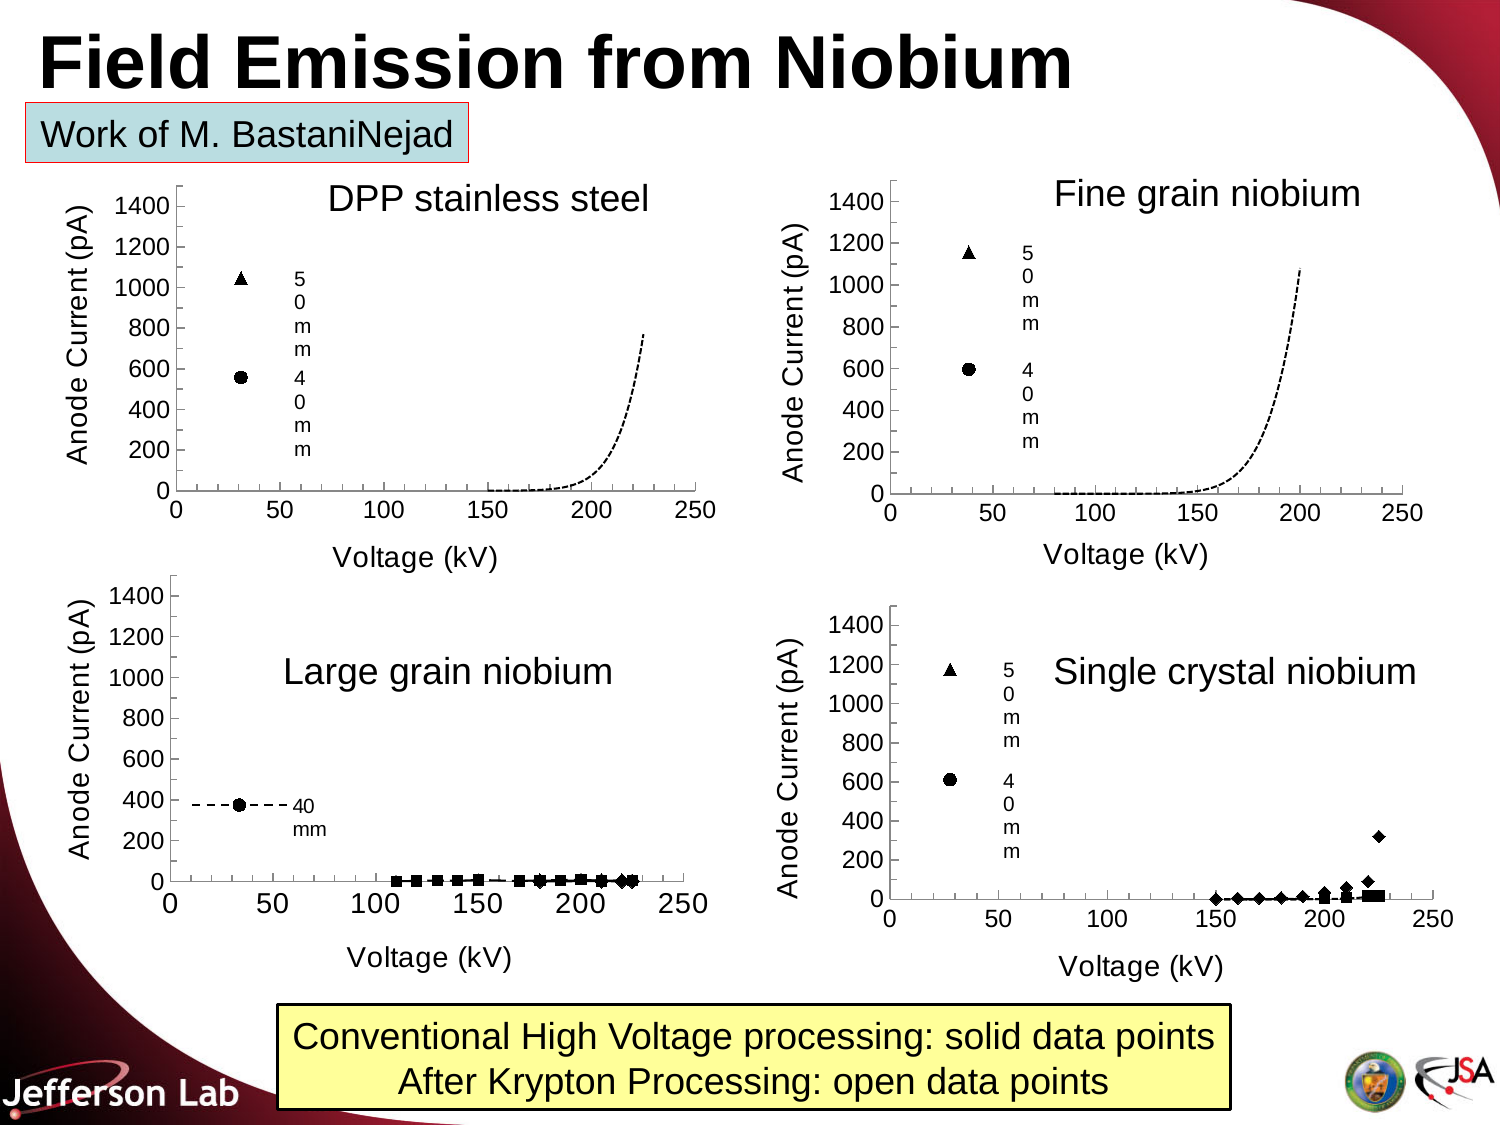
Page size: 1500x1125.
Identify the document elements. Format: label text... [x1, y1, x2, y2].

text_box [51, 129, 1495, 1005]
text_box Field Emission from Niobium [23, 0, 1388, 118]
picture [0, 0, 1500, 1125]
text_box Conventional High Voltage processing: solid data points After Krypton Processing: open data points [277, 1014, 1231, 1110]
text_box Work of M. BastaniNejad [25, 102, 469, 163]
